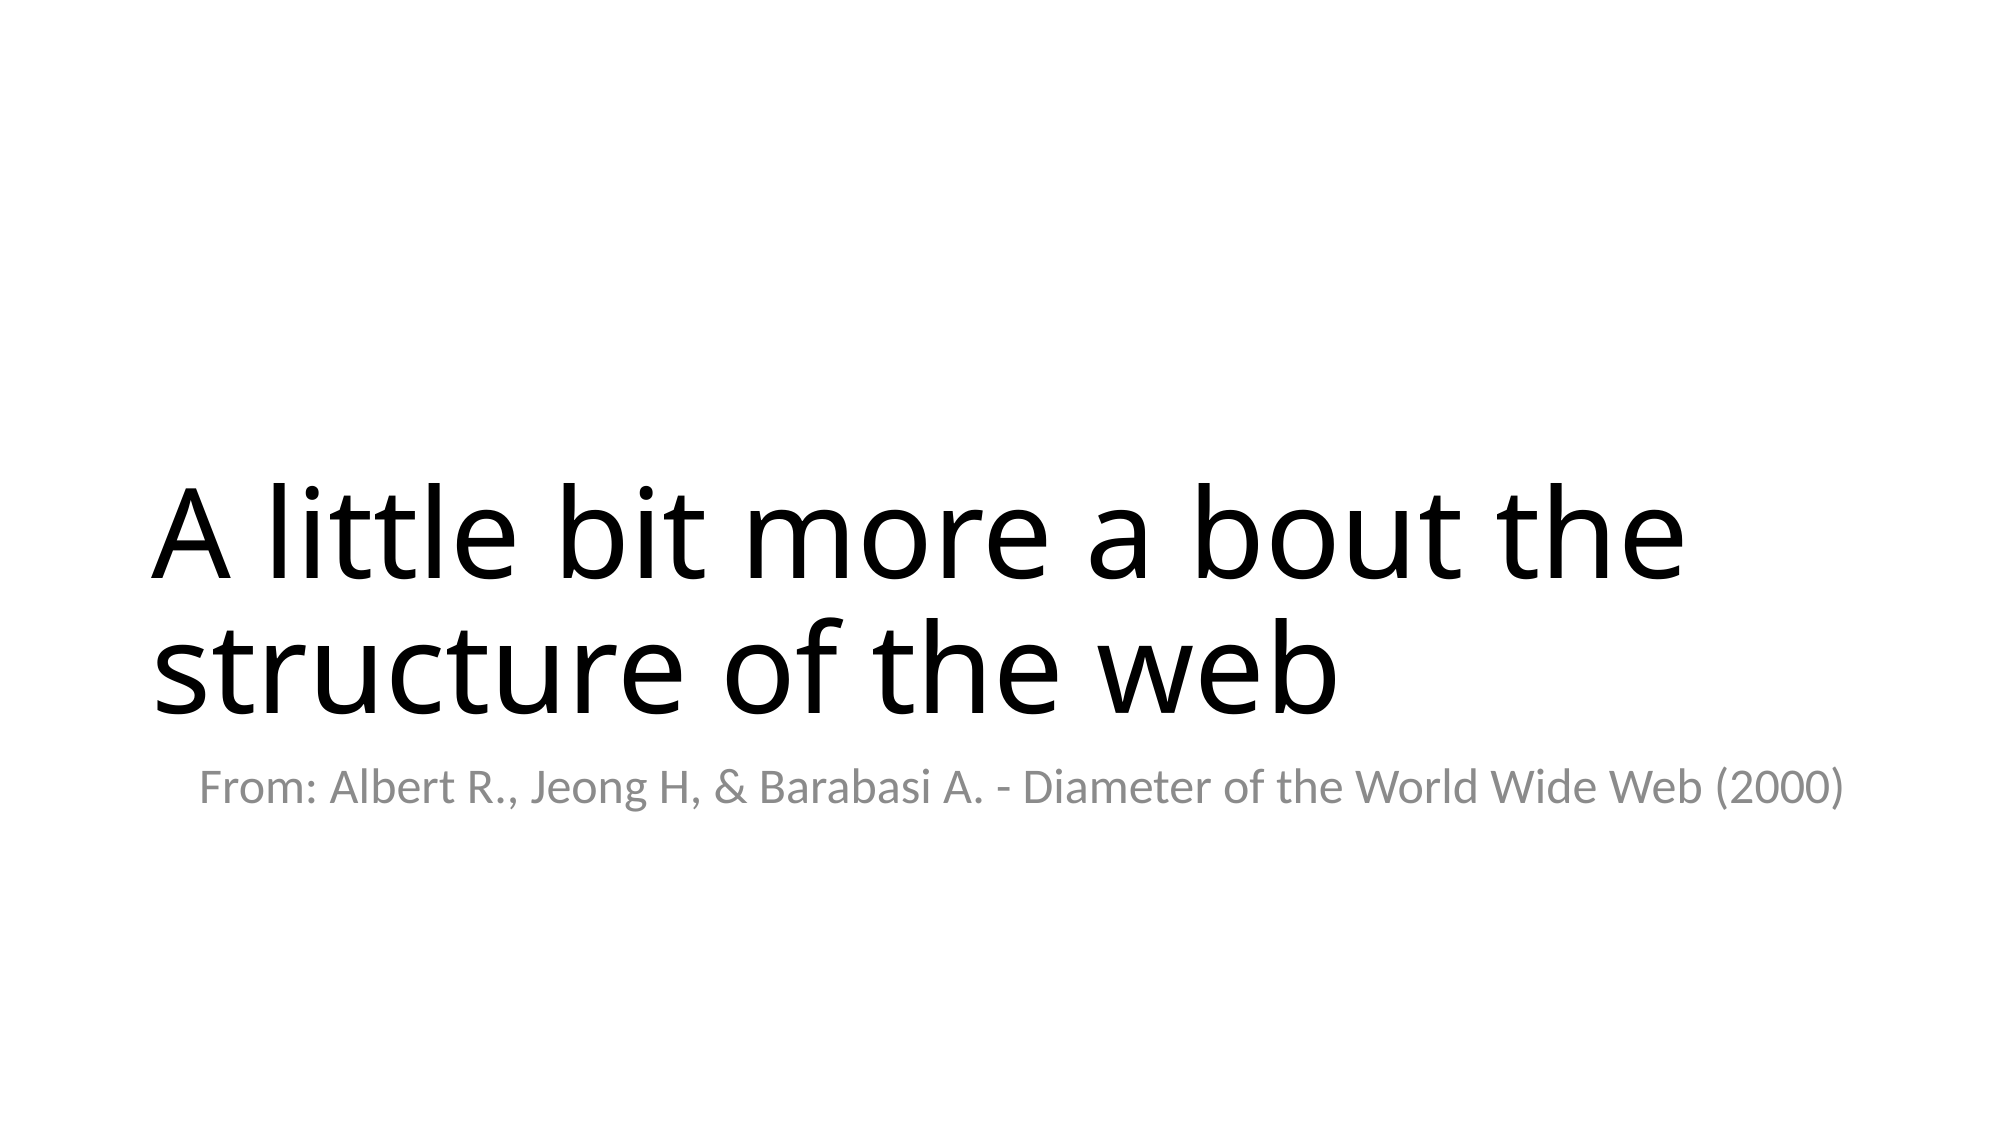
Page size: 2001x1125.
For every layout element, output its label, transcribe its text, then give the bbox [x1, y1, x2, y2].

list From: Albert R., Jeong H, & Barabasi A. - Diameter of the World Wide Web (2000) [136, 752, 1862, 999]
title A little bit more a bout the structure of the web [136, 280, 1862, 749]
